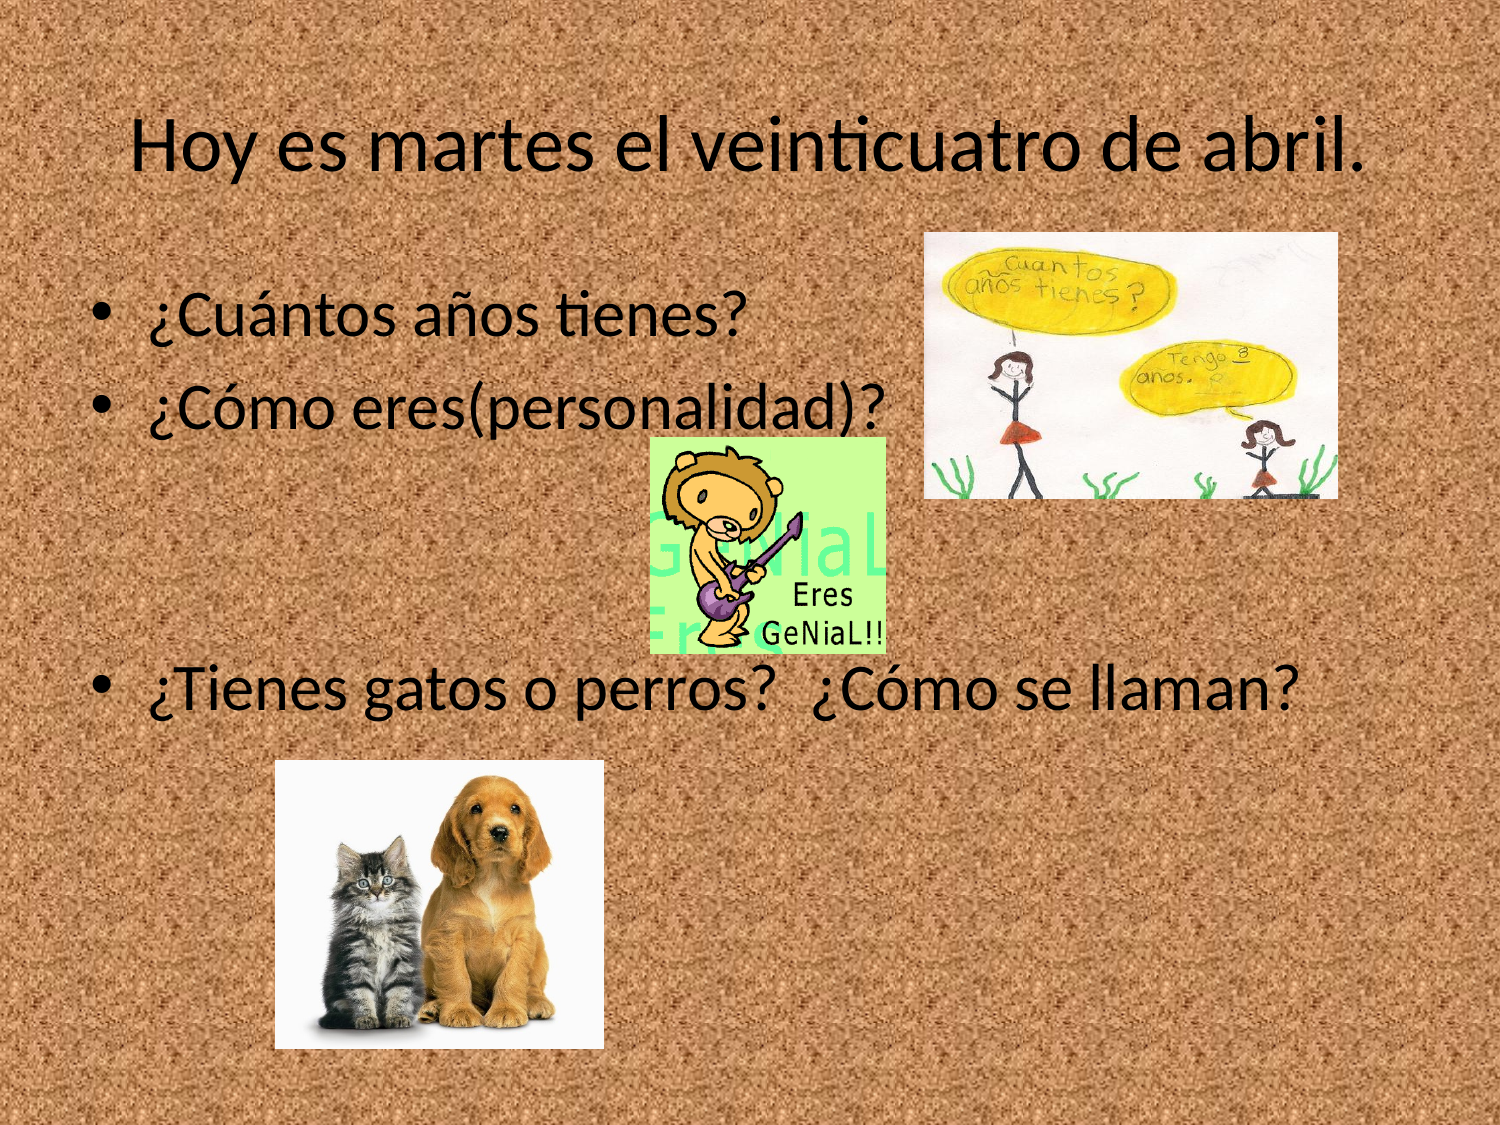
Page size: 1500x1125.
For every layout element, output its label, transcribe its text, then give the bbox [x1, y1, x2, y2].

list ¿Cuántos años tienes? ¿Cómo eres(personalidad)? ¿Tienes gatos o perros? ¿Cómo se llaman? [75, 262, 1425, 1005]
picture [0, 0, 1500, 1125]
title Hoy es martes el veinticuatro de abril. [75, 45, 1425, 233]
